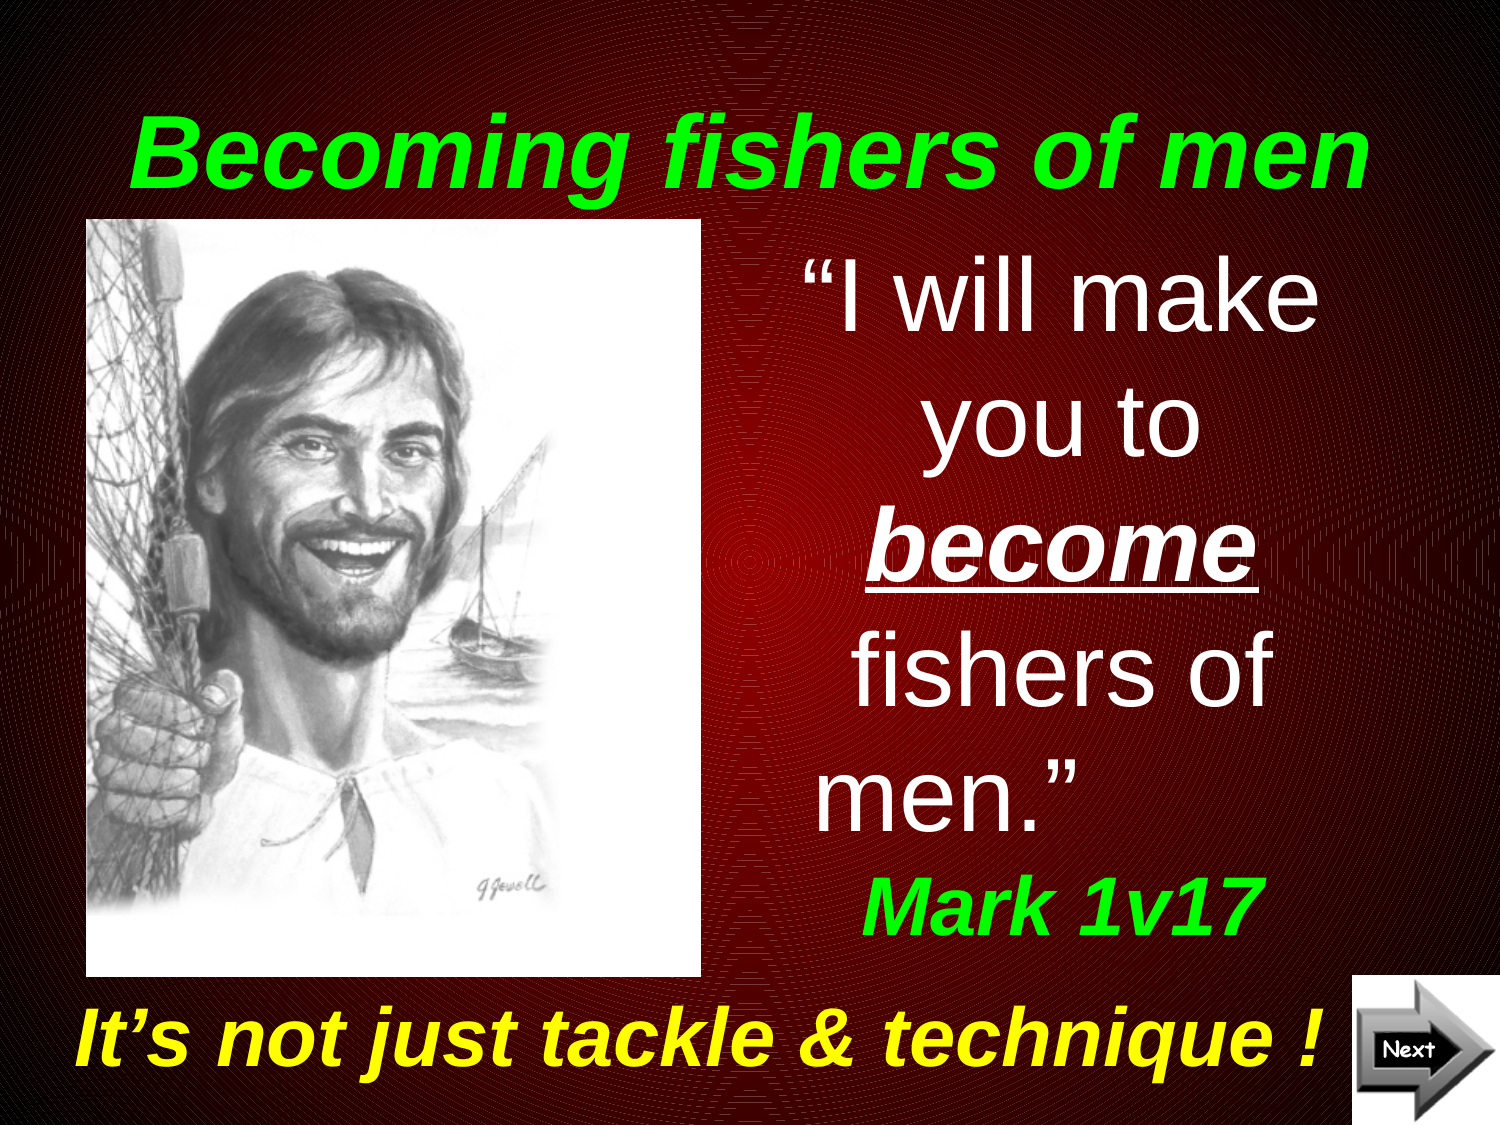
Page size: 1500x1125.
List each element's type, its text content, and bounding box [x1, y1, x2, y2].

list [86, 219, 702, 978]
picture [1353, 975, 1500, 1125]
list It’s not just tackle & technique ! [1, 975, 1353, 1125]
title Becoming fishers of men [1, 77, 1500, 221]
text_box “I will make you to become fishers of men.” Mark 1v17 [703, 219, 1424, 960]
